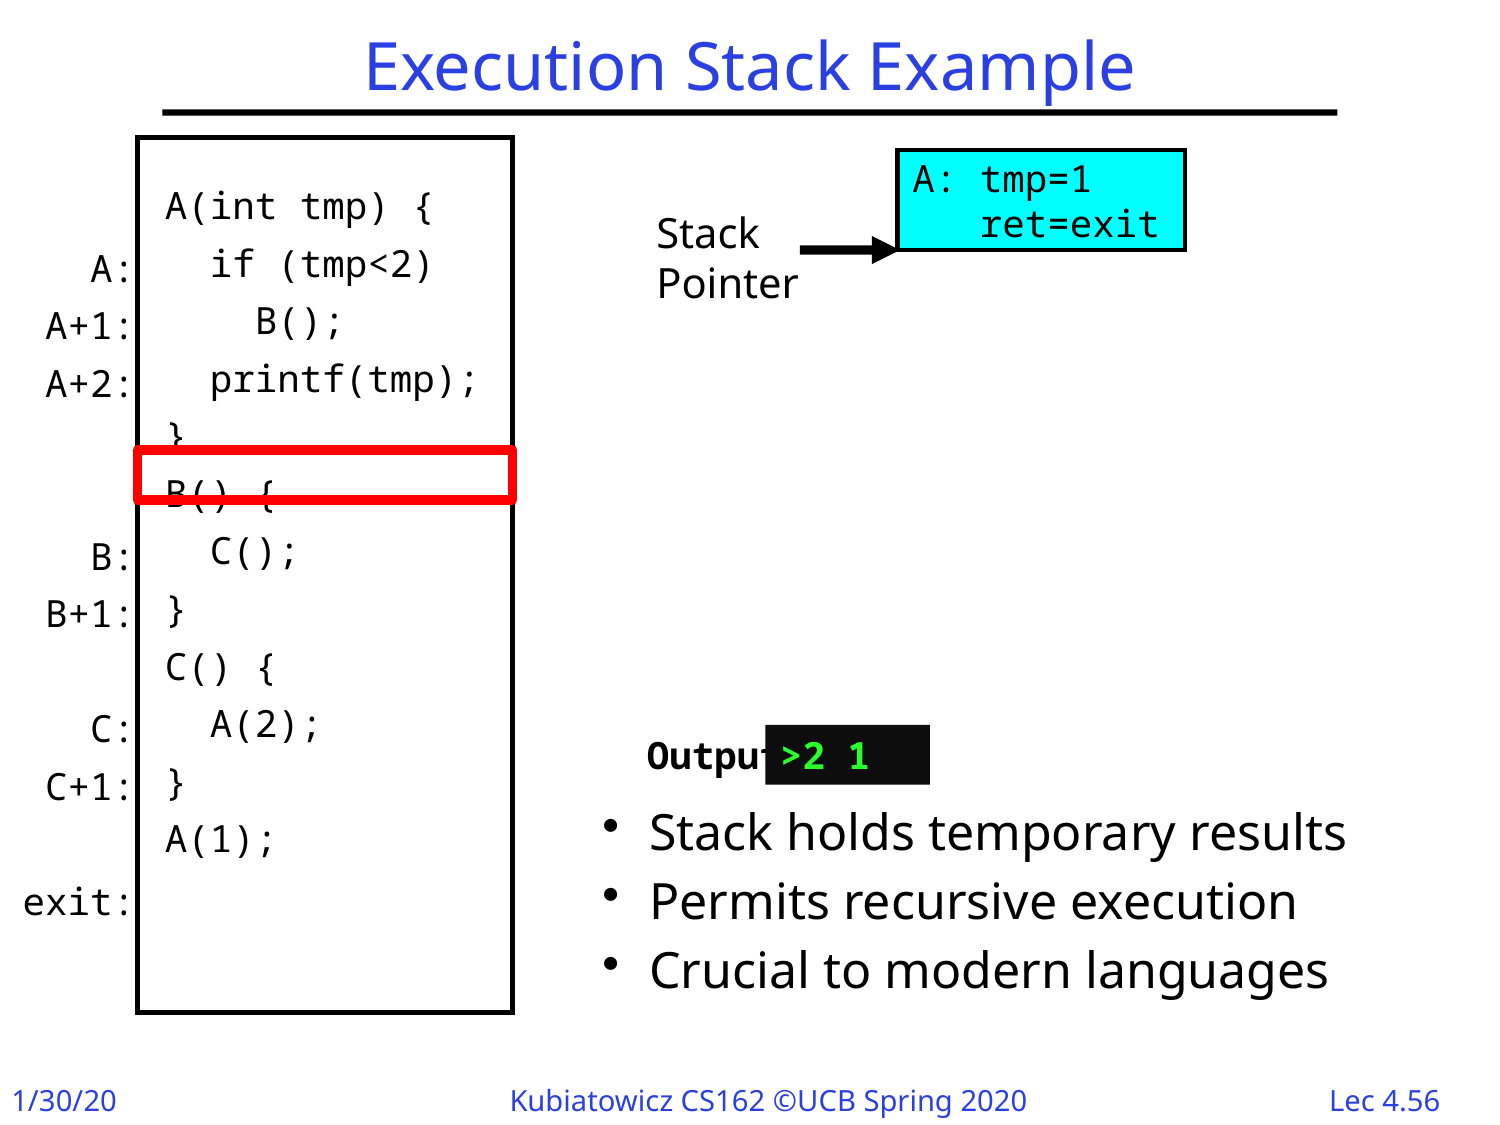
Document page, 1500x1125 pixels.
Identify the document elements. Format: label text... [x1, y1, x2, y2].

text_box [137, 137, 513, 1013]
title Execution Stack Example [162, 24, 1338, 113]
text_box >2 1 [765, 724, 930, 785]
list Stack holds temporary results Permits recursive execution Crucial to modern languages [587, 800, 1425, 1013]
text_box A: A+1: A+2: B: B+1: C: C+1: exit: [0, 237, 132, 930]
text_box Output: [632, 724, 765, 785]
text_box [649, 199, 901, 317]
text_box A: tmp=1 ret=exit [897, 149, 1186, 250]
